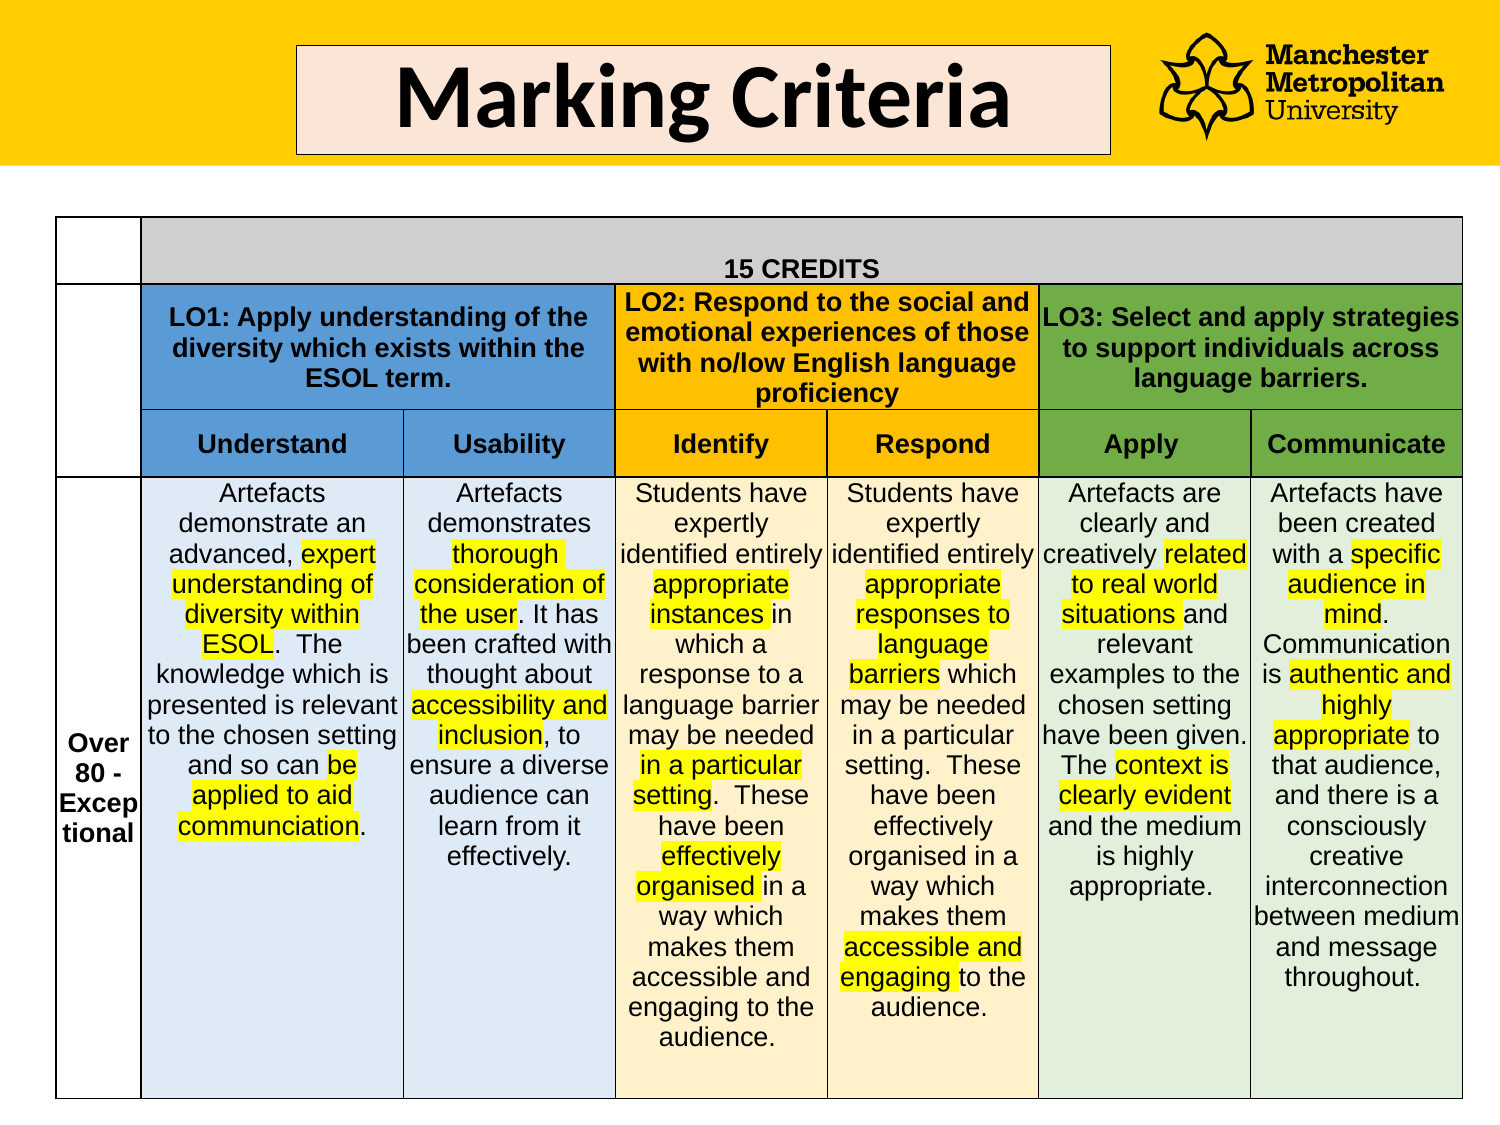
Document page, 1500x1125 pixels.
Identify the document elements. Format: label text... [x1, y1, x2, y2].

table_cell Over 80 - Exceptional [57, 478, 140, 1098]
table_cell Artefacts have been created with a specific audience in mind. Communication is authentic and highly appropriate to that audience, and there is a consciously creative interconnection between medium and message throughout. [1251, 478, 1462, 1098]
table_cell Apply [1040, 410, 1250, 476]
table_cell Artefacts demonstrates thorough consideration of the user. It has been crafted with thought about accessibility and inclusion, to ensure a diverse audience can learn from it effectively. [404, 478, 615, 1098]
table_cell Artefacts demonstrate an advanced, expert understanding of diversity within ESOL. The knowledge which is presented is relevant to the chosen setting and so can be applied to aid communciation. [142, 478, 403, 1098]
table_header [57, 218, 140, 283]
table_cell Usability [404, 410, 614, 476]
table_cell Respond [828, 410, 1038, 476]
title Marking Criteria [296, 45, 1111, 155]
table_cell LO1: Apply understanding of the diversity which exists within the ESOL term. [142, 285, 614, 409]
table_cell Identify [616, 410, 826, 476]
table_cell Students have expertly identified entirely appropriate instances in which a response to a language barrier may be needed in a particular setting. These have been effectively organised in a way which makes them accessible and engaging to the audience. [616, 478, 827, 1098]
table_header 15 CREDITS [142, 218, 1462, 283]
table_cell Students have expertly identified entirely appropriate responses to language barriers which may be needed in a particular setting. These have been effectively organised in a way which makes them accessible and engaging to the audience. [828, 478, 1038, 1098]
table_cell Understand [142, 410, 403, 476]
table_cell LO2: Respond to the social and emotional experiences of those with no/low English language proficiency [616, 285, 1038, 409]
table_cell [57, 285, 140, 476]
table_cell Artefacts are clearly and creatively related to real world situations and relevant examples to the chosen setting have been given. The context is clearly evident and the medium is highly appropriate. [1039, 478, 1250, 1098]
table_cell LO3: Select and apply strategies to support individuals across language barriers. [1040, 285, 1462, 409]
table_cell Communicate [1252, 410, 1462, 476]
picture [1094, 0, 1500, 229]
